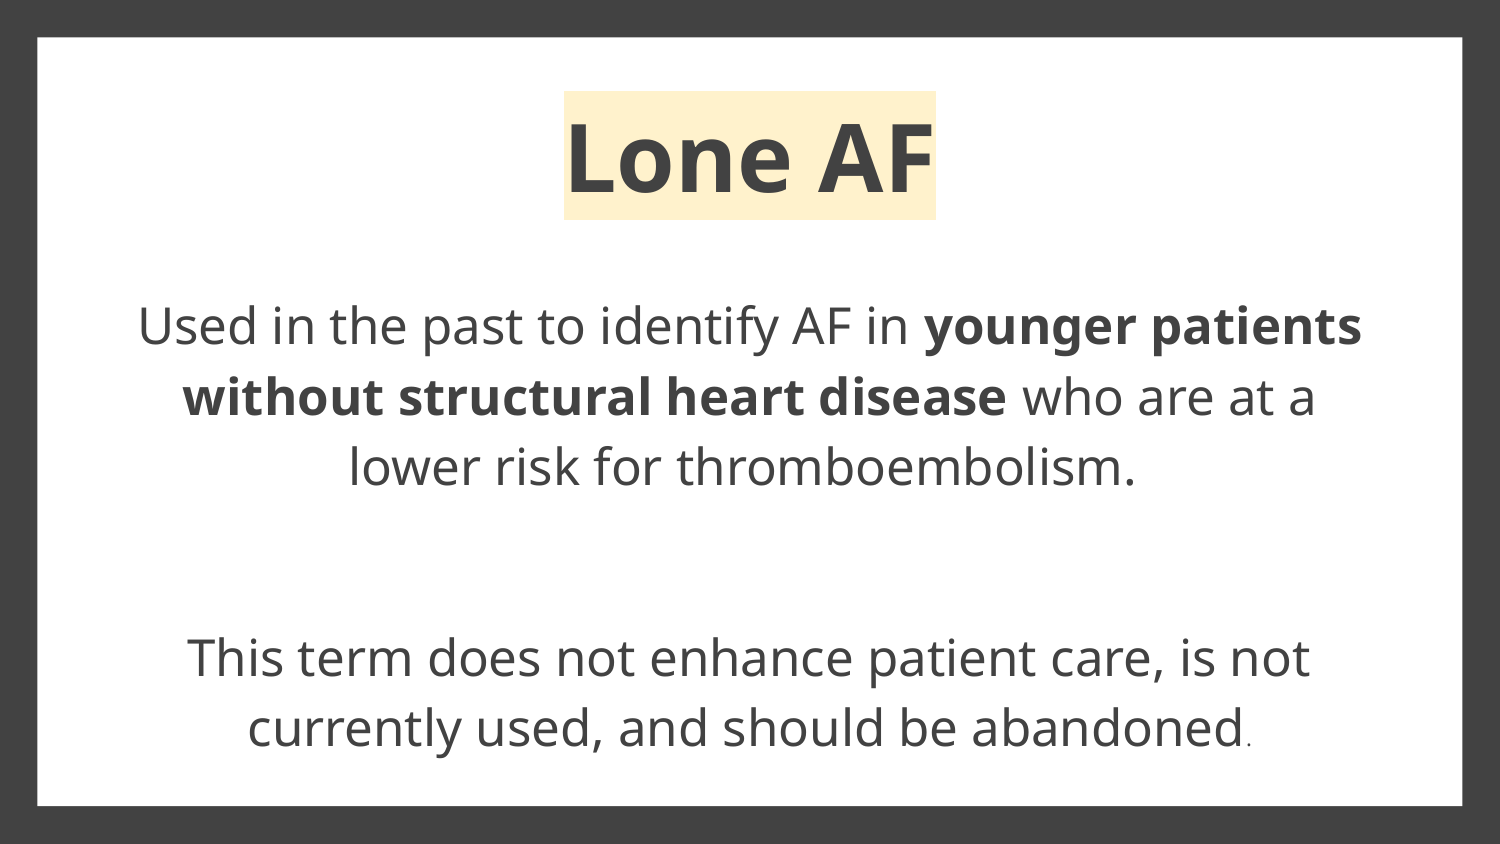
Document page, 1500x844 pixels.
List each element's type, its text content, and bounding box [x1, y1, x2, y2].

subtitle Used in the past to identify AF in younger patients without structural heart disease who are at a lower risk for thromboembolism. This term does not enhance patient care, is not currently used, and should be abandoned. [118, 269, 1381, 820]
title Lone AF [204, 31, 1296, 269]
